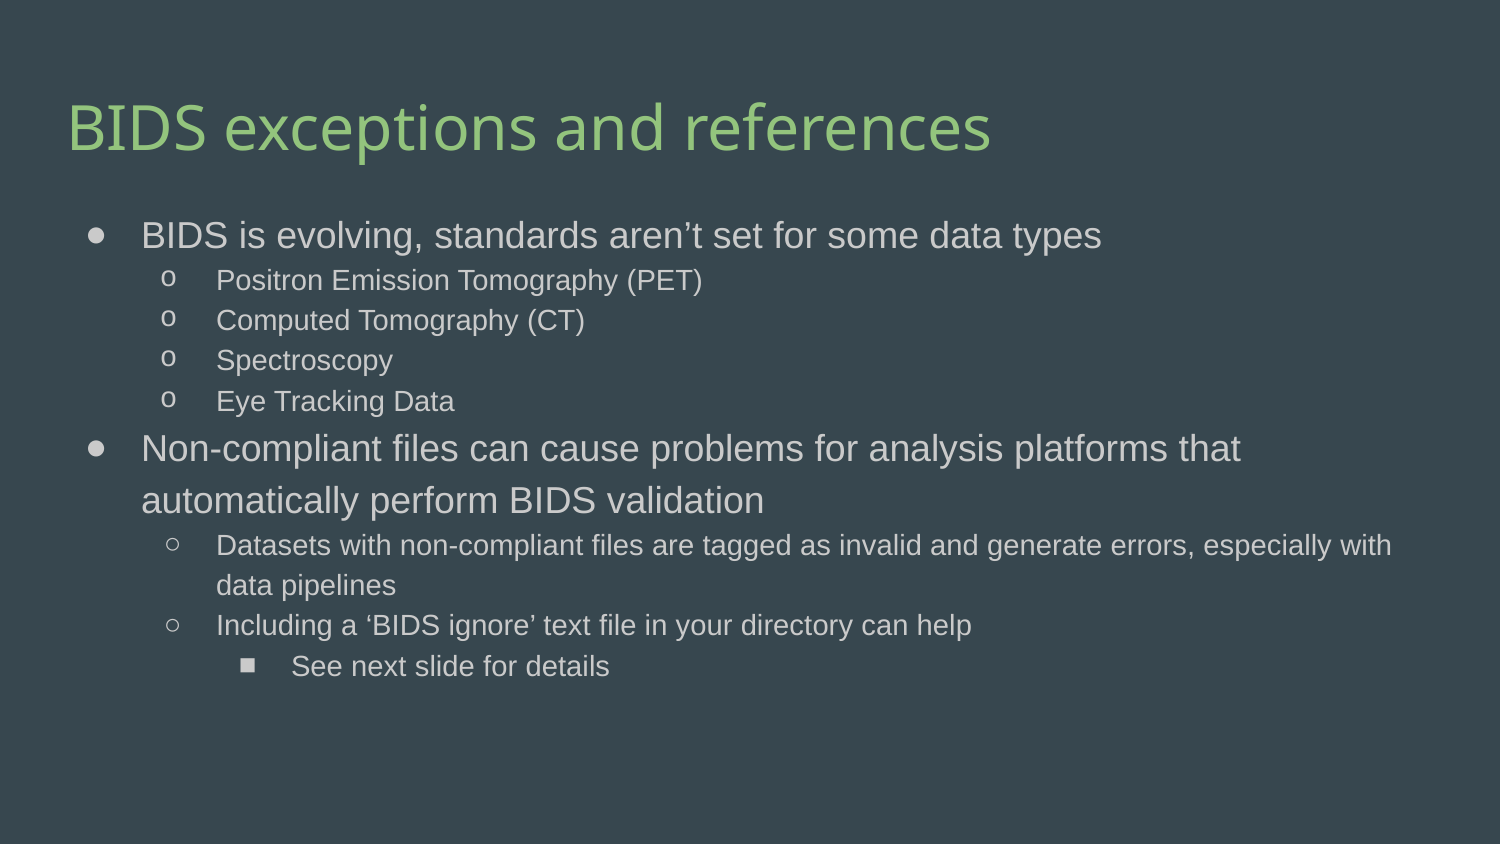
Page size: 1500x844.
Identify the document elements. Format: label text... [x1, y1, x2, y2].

list BIDS is evolving, standards aren’t set for some data types Positron Emission Tomography (PET) Computed Tomography (CT) Spectroscopy Eye Tracking Data Non-compliant files can cause problems for analysis platforms that automatically perform BIDS validation Datasets with non-compliant files are tagged as invalid and generate errors, especially with data pipelines Including a ‘BIDS ignore’ text file in your directory can help See next slide for details [51, 189, 1449, 750]
title BIDS exceptions and references [51, 72, 1449, 167]
